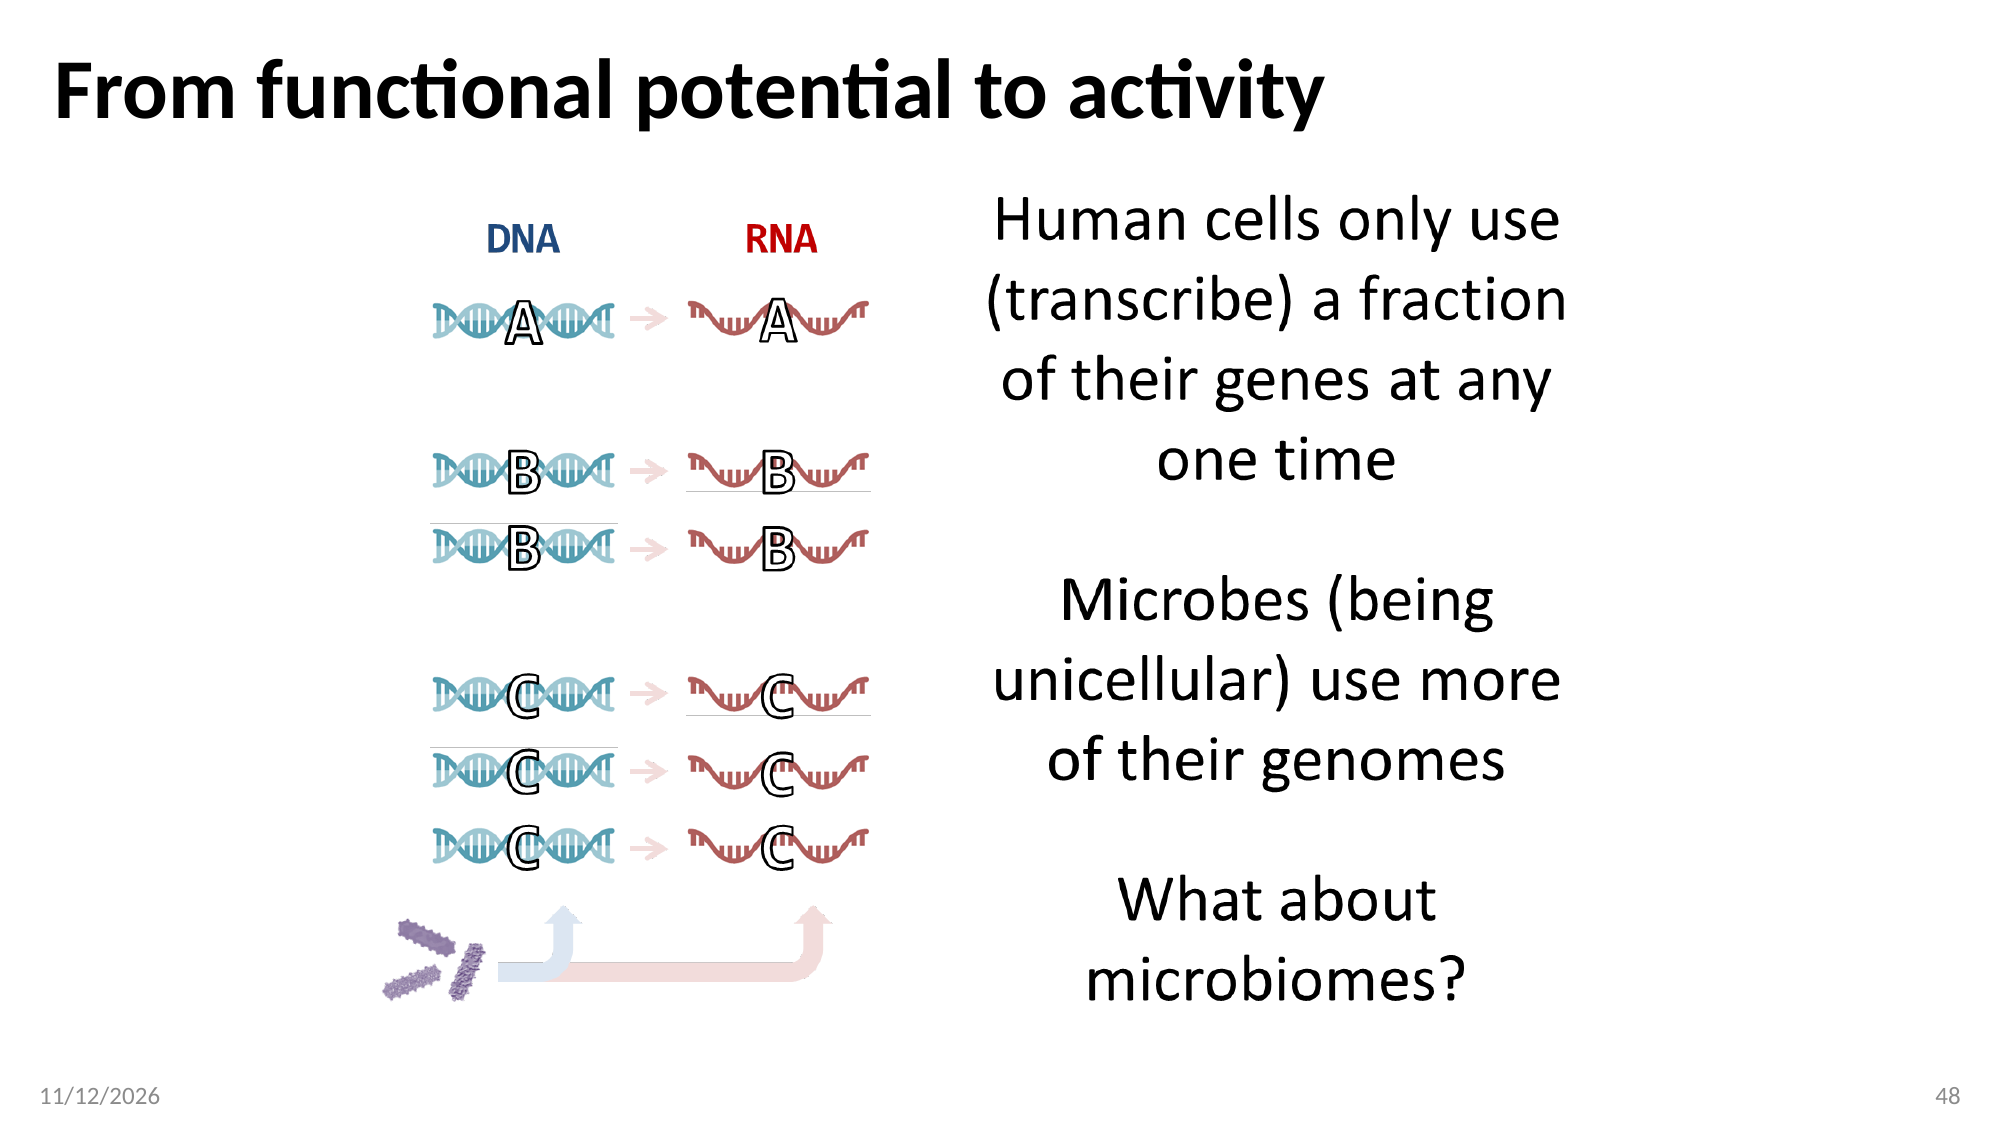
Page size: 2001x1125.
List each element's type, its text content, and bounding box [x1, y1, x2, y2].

picture [377, 157, 1623, 1058]
slide_number 48 [1510, 1064, 1961, 1125]
title From functional potential to activity [39, 37, 1961, 145]
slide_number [39, 1064, 490, 1125]
